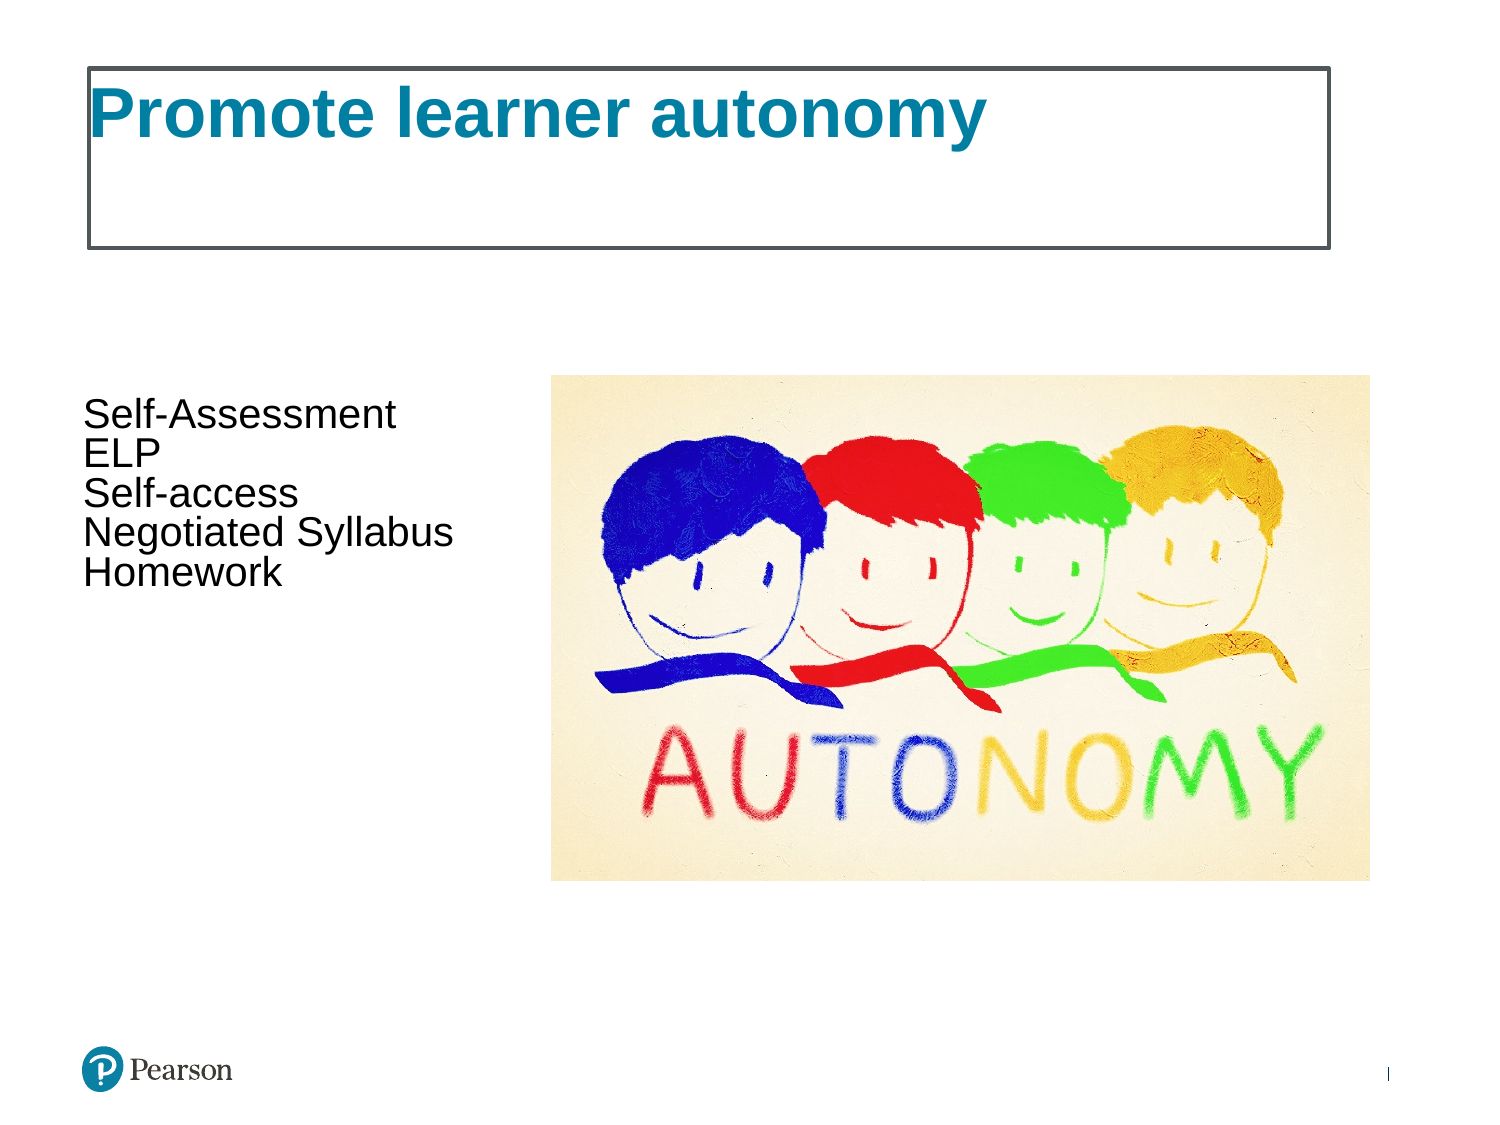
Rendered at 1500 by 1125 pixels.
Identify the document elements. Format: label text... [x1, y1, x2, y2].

title Promote learner autonomy [87, 66, 1331, 250]
picture [551, 375, 1370, 881]
list Self-Assessment ELP Self-access Negotiated Syllabus Homework [82, 357, 1421, 1095]
